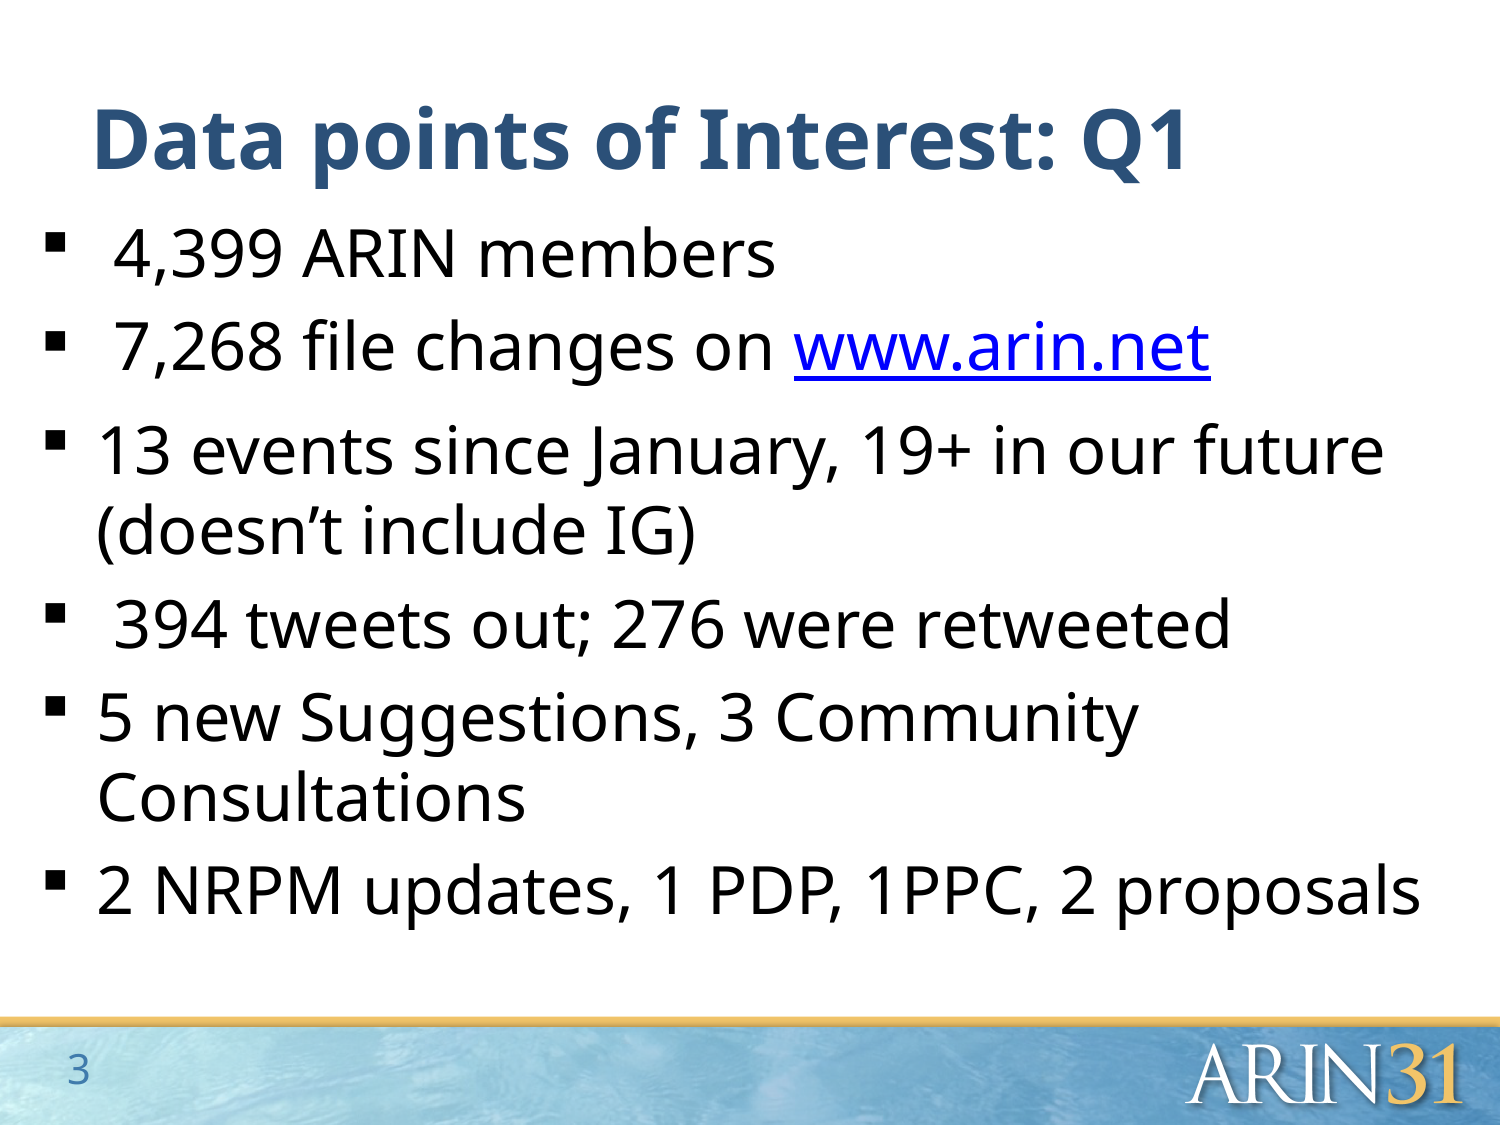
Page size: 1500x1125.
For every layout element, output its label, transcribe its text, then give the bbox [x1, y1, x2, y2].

list 4,399 ARIN members 7,268 file changes on www.arin.net 13 events since January, 19+ in our future (doesn’t include IG) 394 tweets out; 276 were retweeted 5 new Suggestions, 3 Community Consultations 2 NRPM updates, 1 PDP, 1PPC, 2 proposals s [25, 203, 1469, 944]
title Data points of Interest: Q1 [75, 16, 1469, 203]
picture [0, 0, 1500, 1125]
slide_number 3 [52, 1035, 170, 1096]
